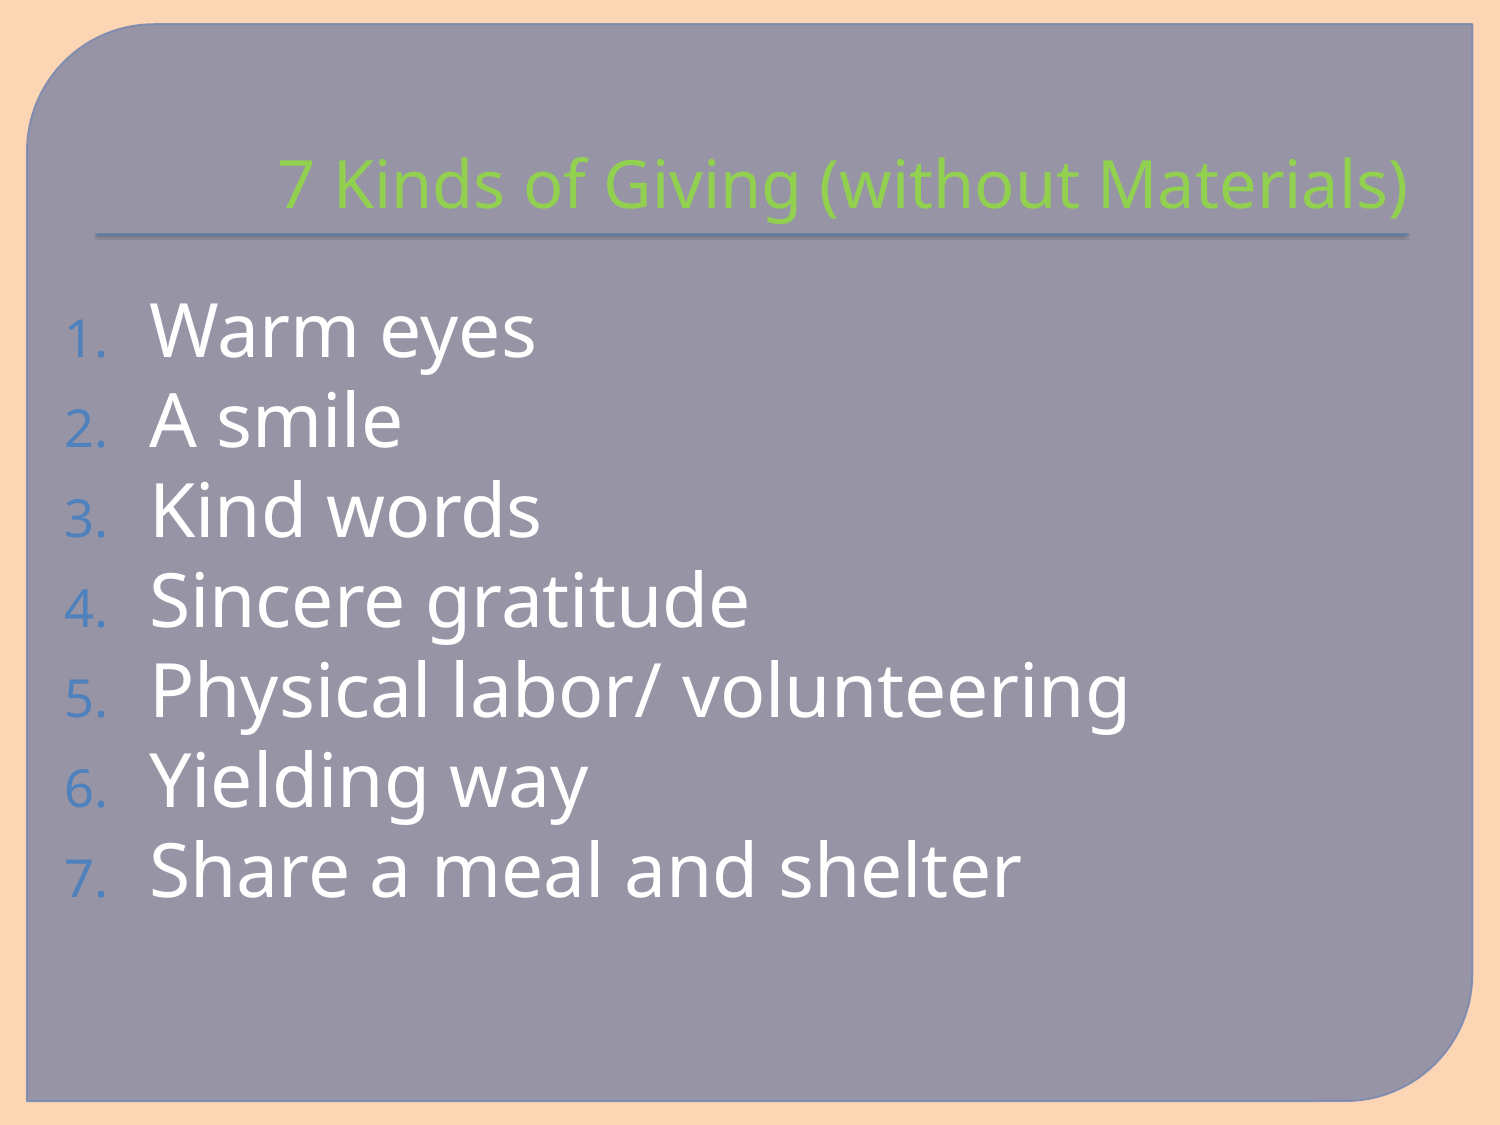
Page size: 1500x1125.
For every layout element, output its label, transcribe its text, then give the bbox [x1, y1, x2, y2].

title 7 Kinds of Giving (without Materials) [75, 41, 1425, 230]
list Warm eyes A smile Kind words Sincere gratitude Physical labor/ volunteering Yielding way Share a meal and shelter [50, 275, 1445, 1025]
